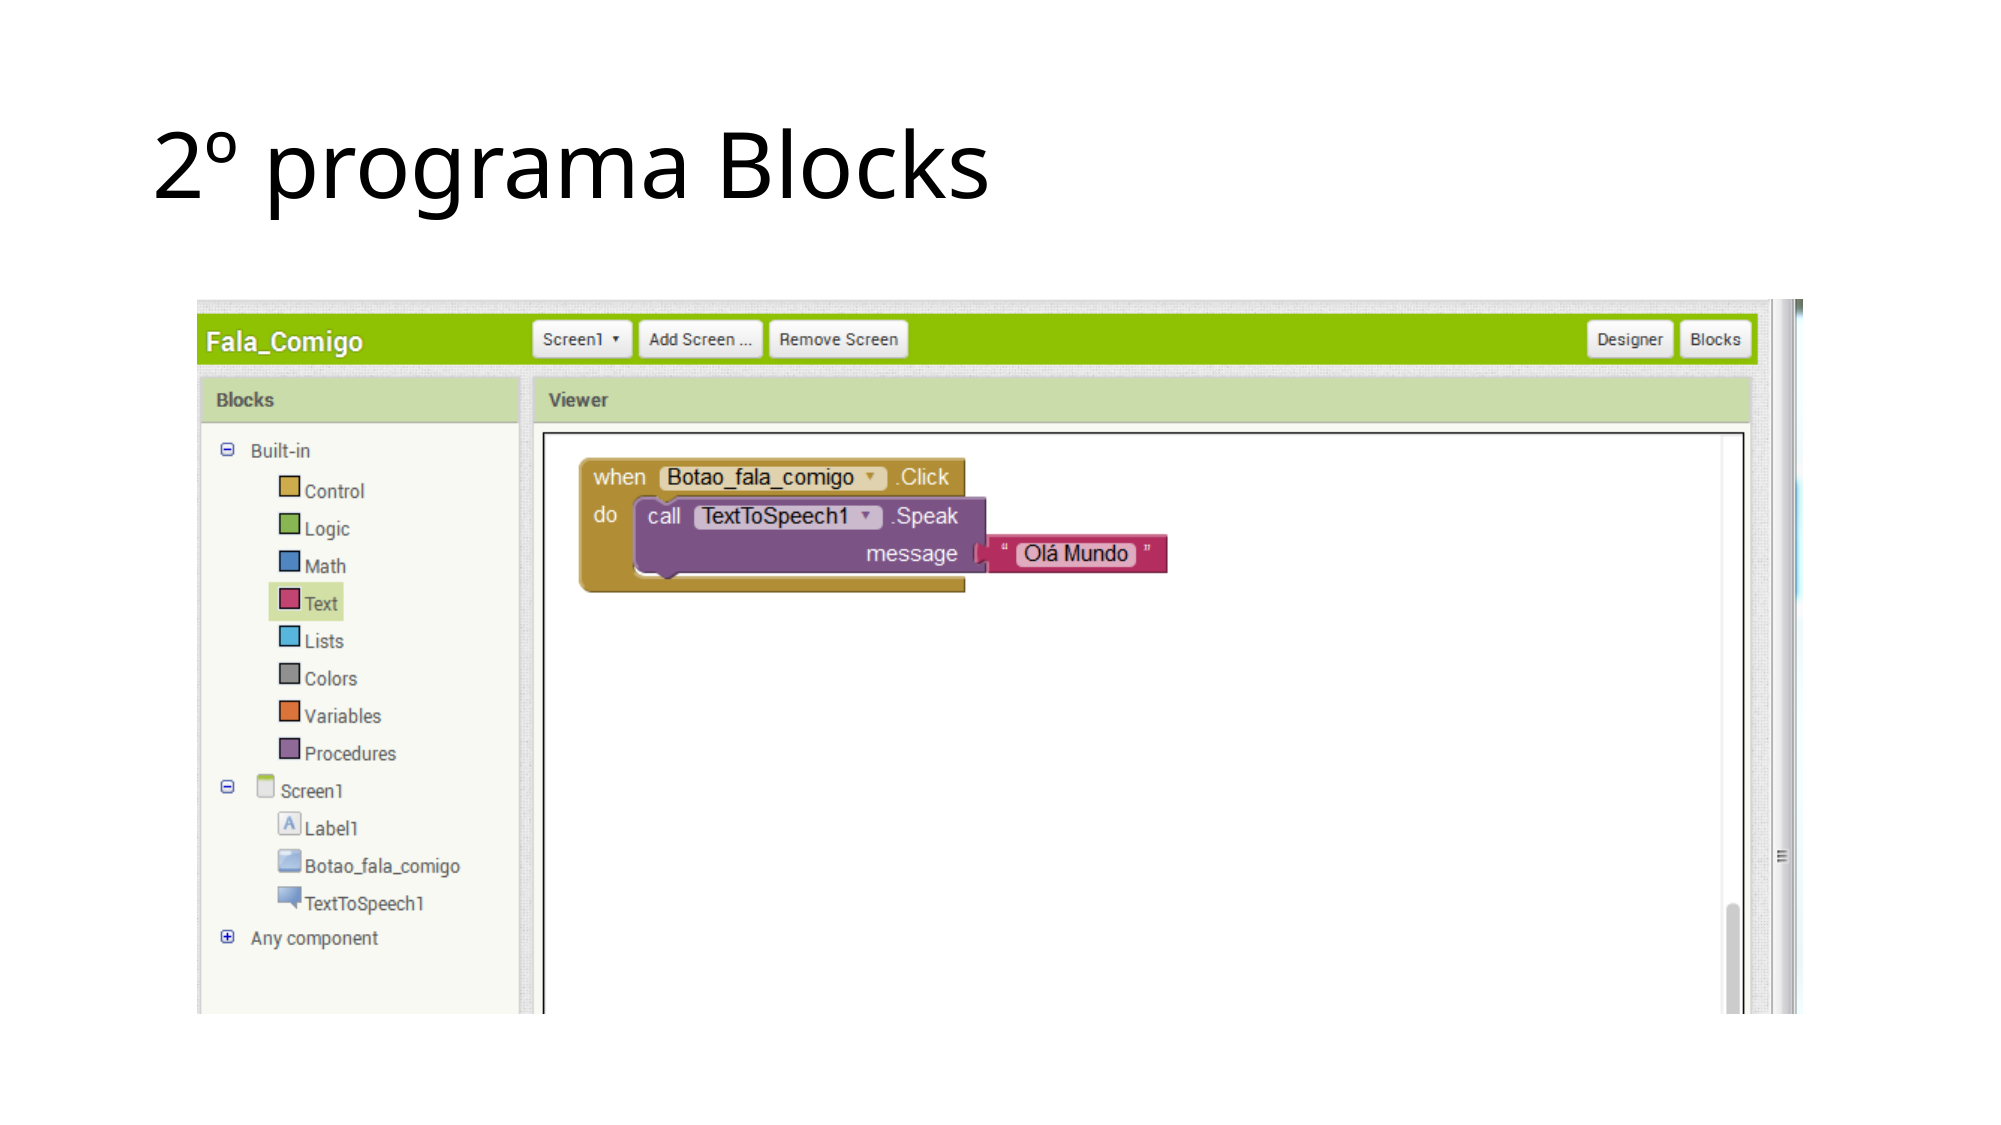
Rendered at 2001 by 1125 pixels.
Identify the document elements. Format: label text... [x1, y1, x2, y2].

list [197, 299, 1802, 1014]
title 2º programa Blocks [137, 59, 1863, 278]
